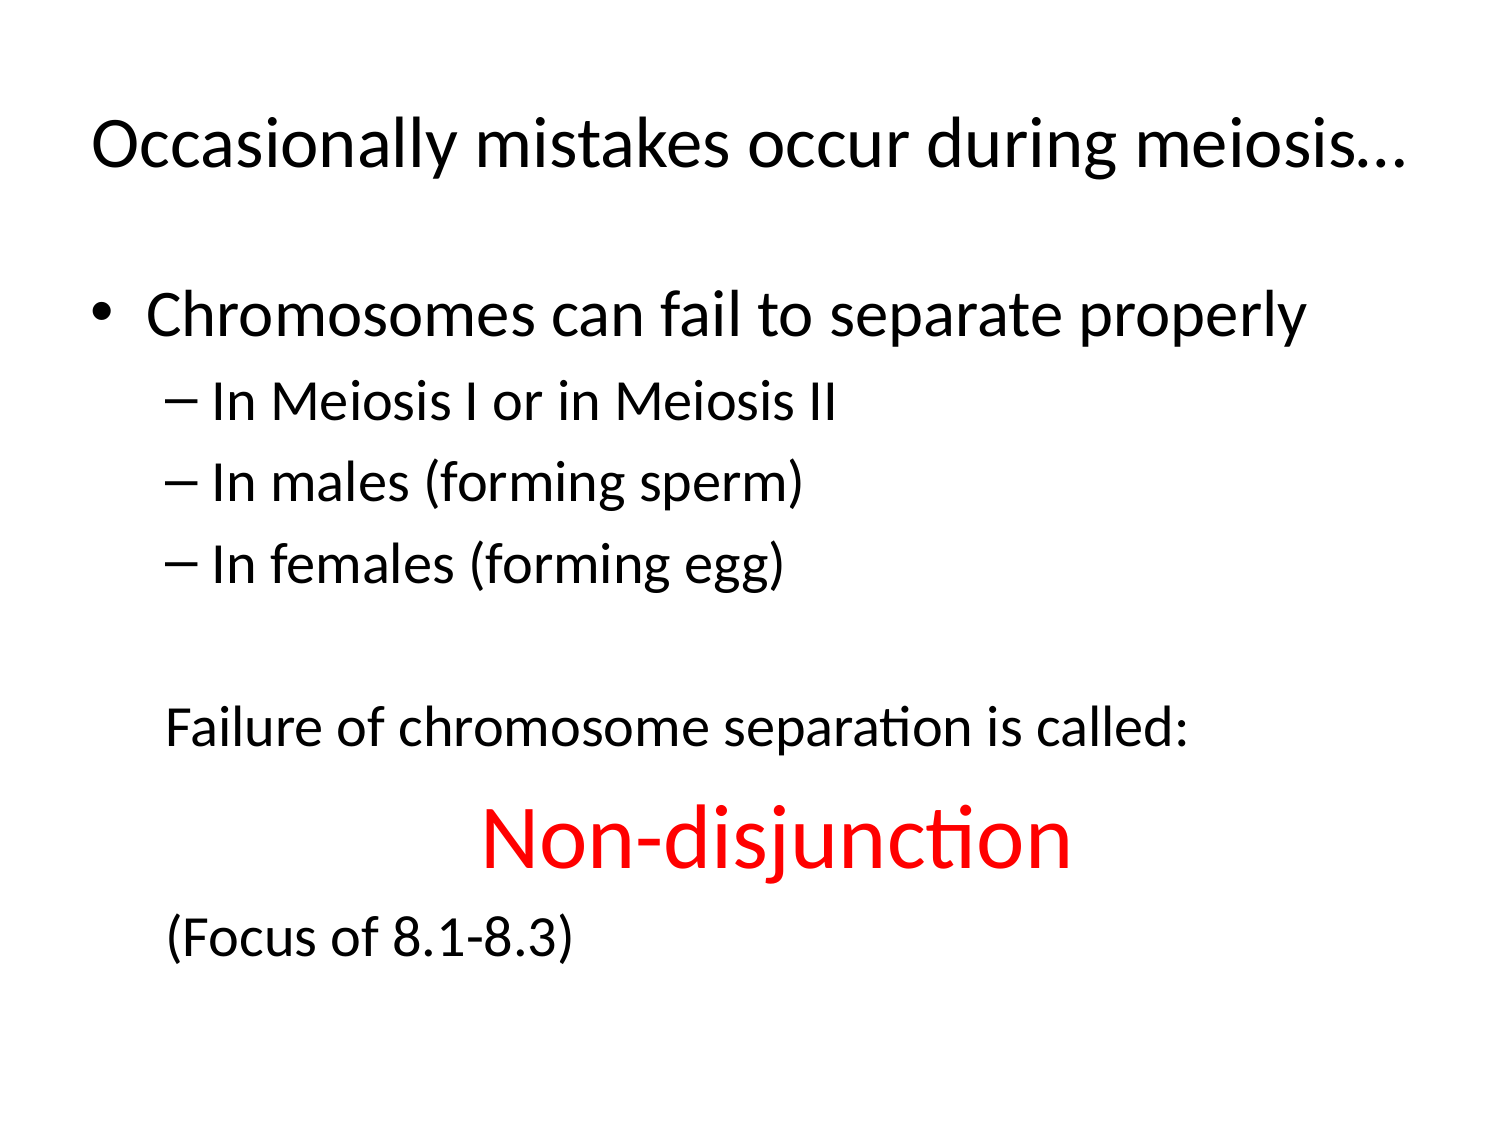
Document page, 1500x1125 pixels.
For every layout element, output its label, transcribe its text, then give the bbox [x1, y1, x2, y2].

list Chromosomes can fail to separate properly In Meiosis I or in Meiosis II In males (forming sperm) In females (forming egg) Failure of chromosome separation is called: Non-disjunction (Focus of 8.1-8.3) [75, 262, 1425, 1005]
title Occasionally mistakes occur during meiosis… [75, 45, 1425, 233]
